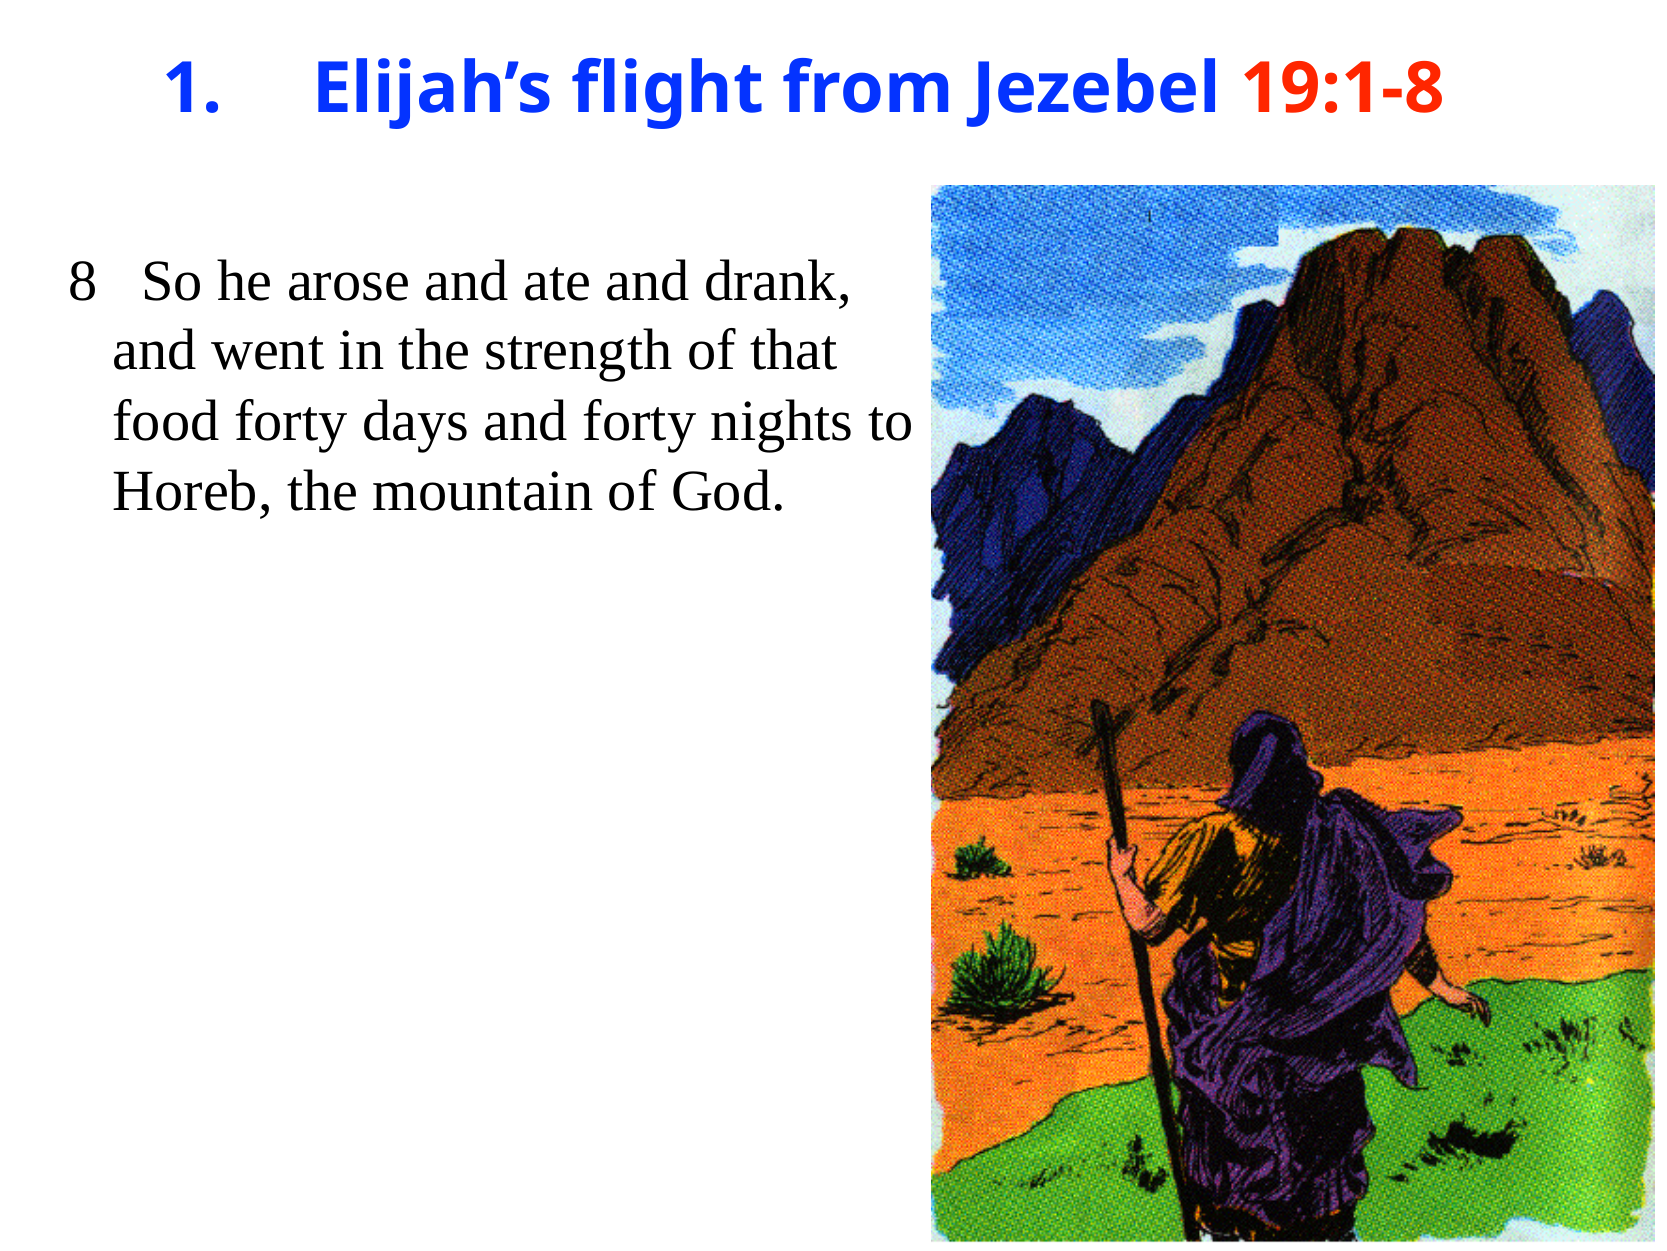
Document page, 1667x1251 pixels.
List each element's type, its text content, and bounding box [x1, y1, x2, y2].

list 8 So he arose and ate and drank, and went in the strength of that food forty days and forty nights to Horeb, the mountain of God. [43, 232, 931, 676]
picture [931, 185, 1655, 1244]
title 1. Elijah’s flight from Jezebel 19:1-8 [161, 32, 1505, 136]
